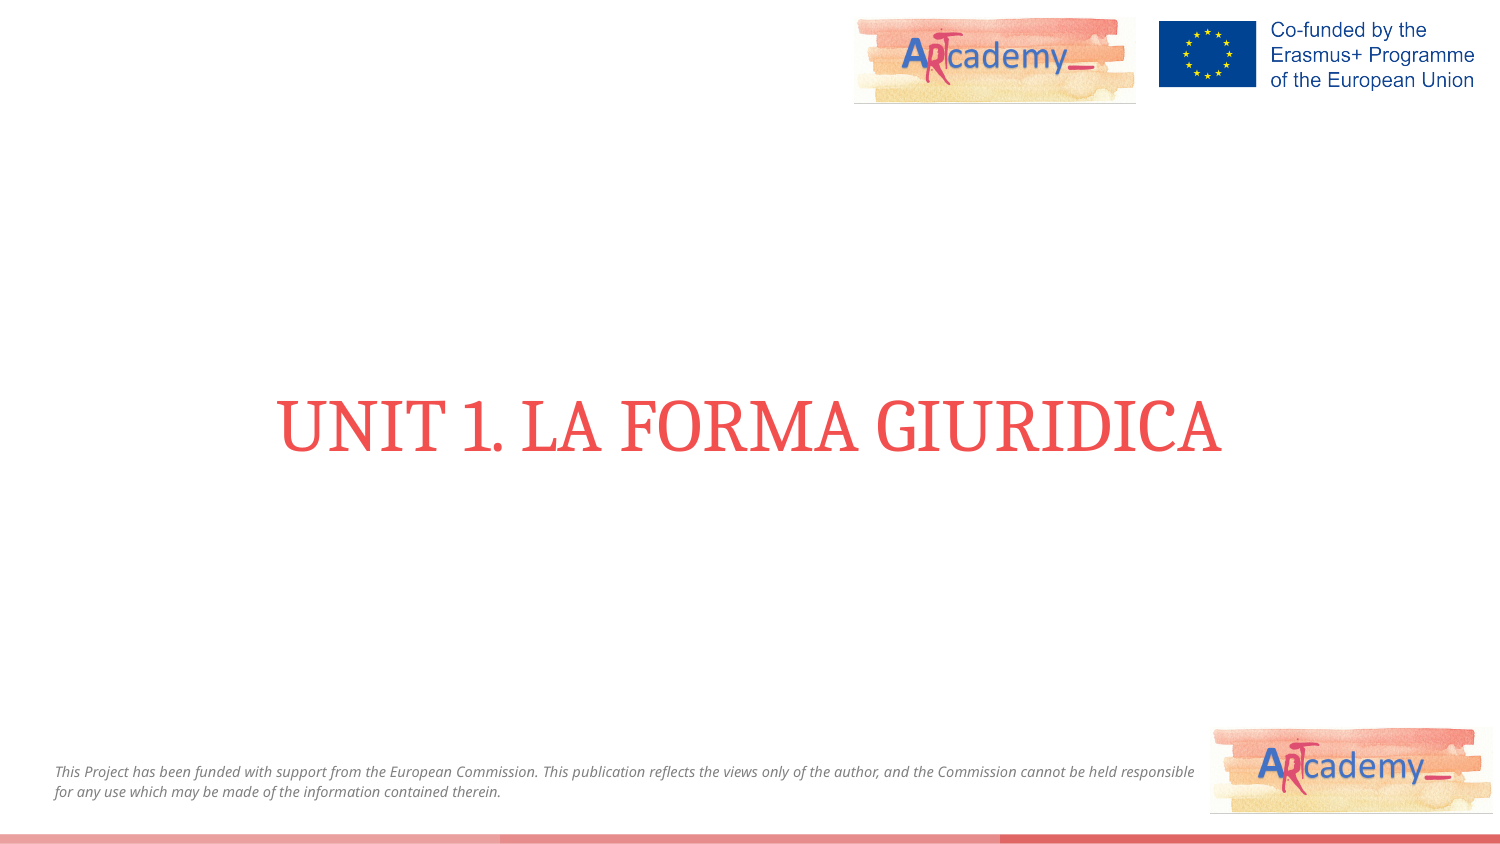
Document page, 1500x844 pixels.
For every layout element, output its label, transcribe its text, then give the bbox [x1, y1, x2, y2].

picture [854, 0, 1137, 134]
picture [1210, 709, 1493, 844]
title UNIT 1. LA FORMA GIURIDICA [164, 274, 1336, 482]
text_box This Project has been funded with support from the European Commission. This publication reflects the views only of the author, and the Commission cannot be held responsible for any use which may be made of the information contained therein. [39, 754, 1205, 799]
picture [1158, 21, 1474, 91]
